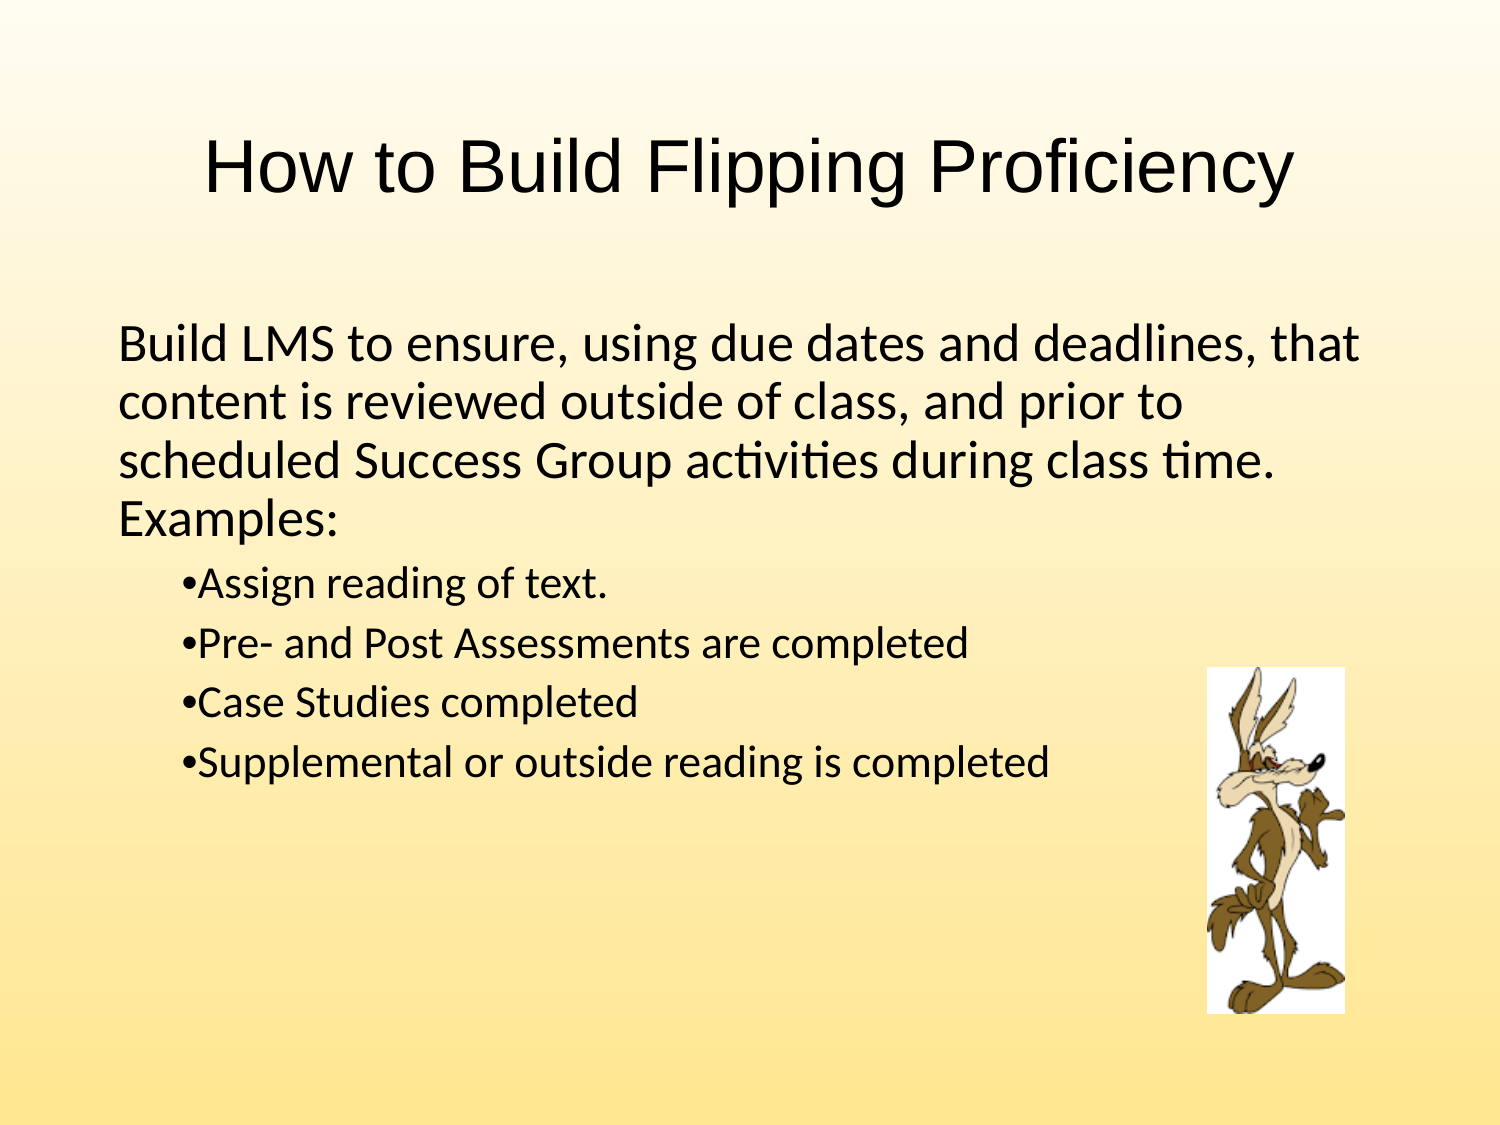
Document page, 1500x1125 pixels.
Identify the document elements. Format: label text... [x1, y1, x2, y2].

picture [1206, 667, 1345, 1014]
list Build LMS to ensure, using due dates and deadlines, that content is reviewed outside of class, and prior to scheduled Success Group activities during class time. Examples: •Assign reading of text. •Pre- and Post Assessments are completed •Case Studies completed •Supplemental or outside reading is completed [103, 299, 1397, 1014]
title How to Build Flipping Proficiency [103, 59, 1397, 278]
